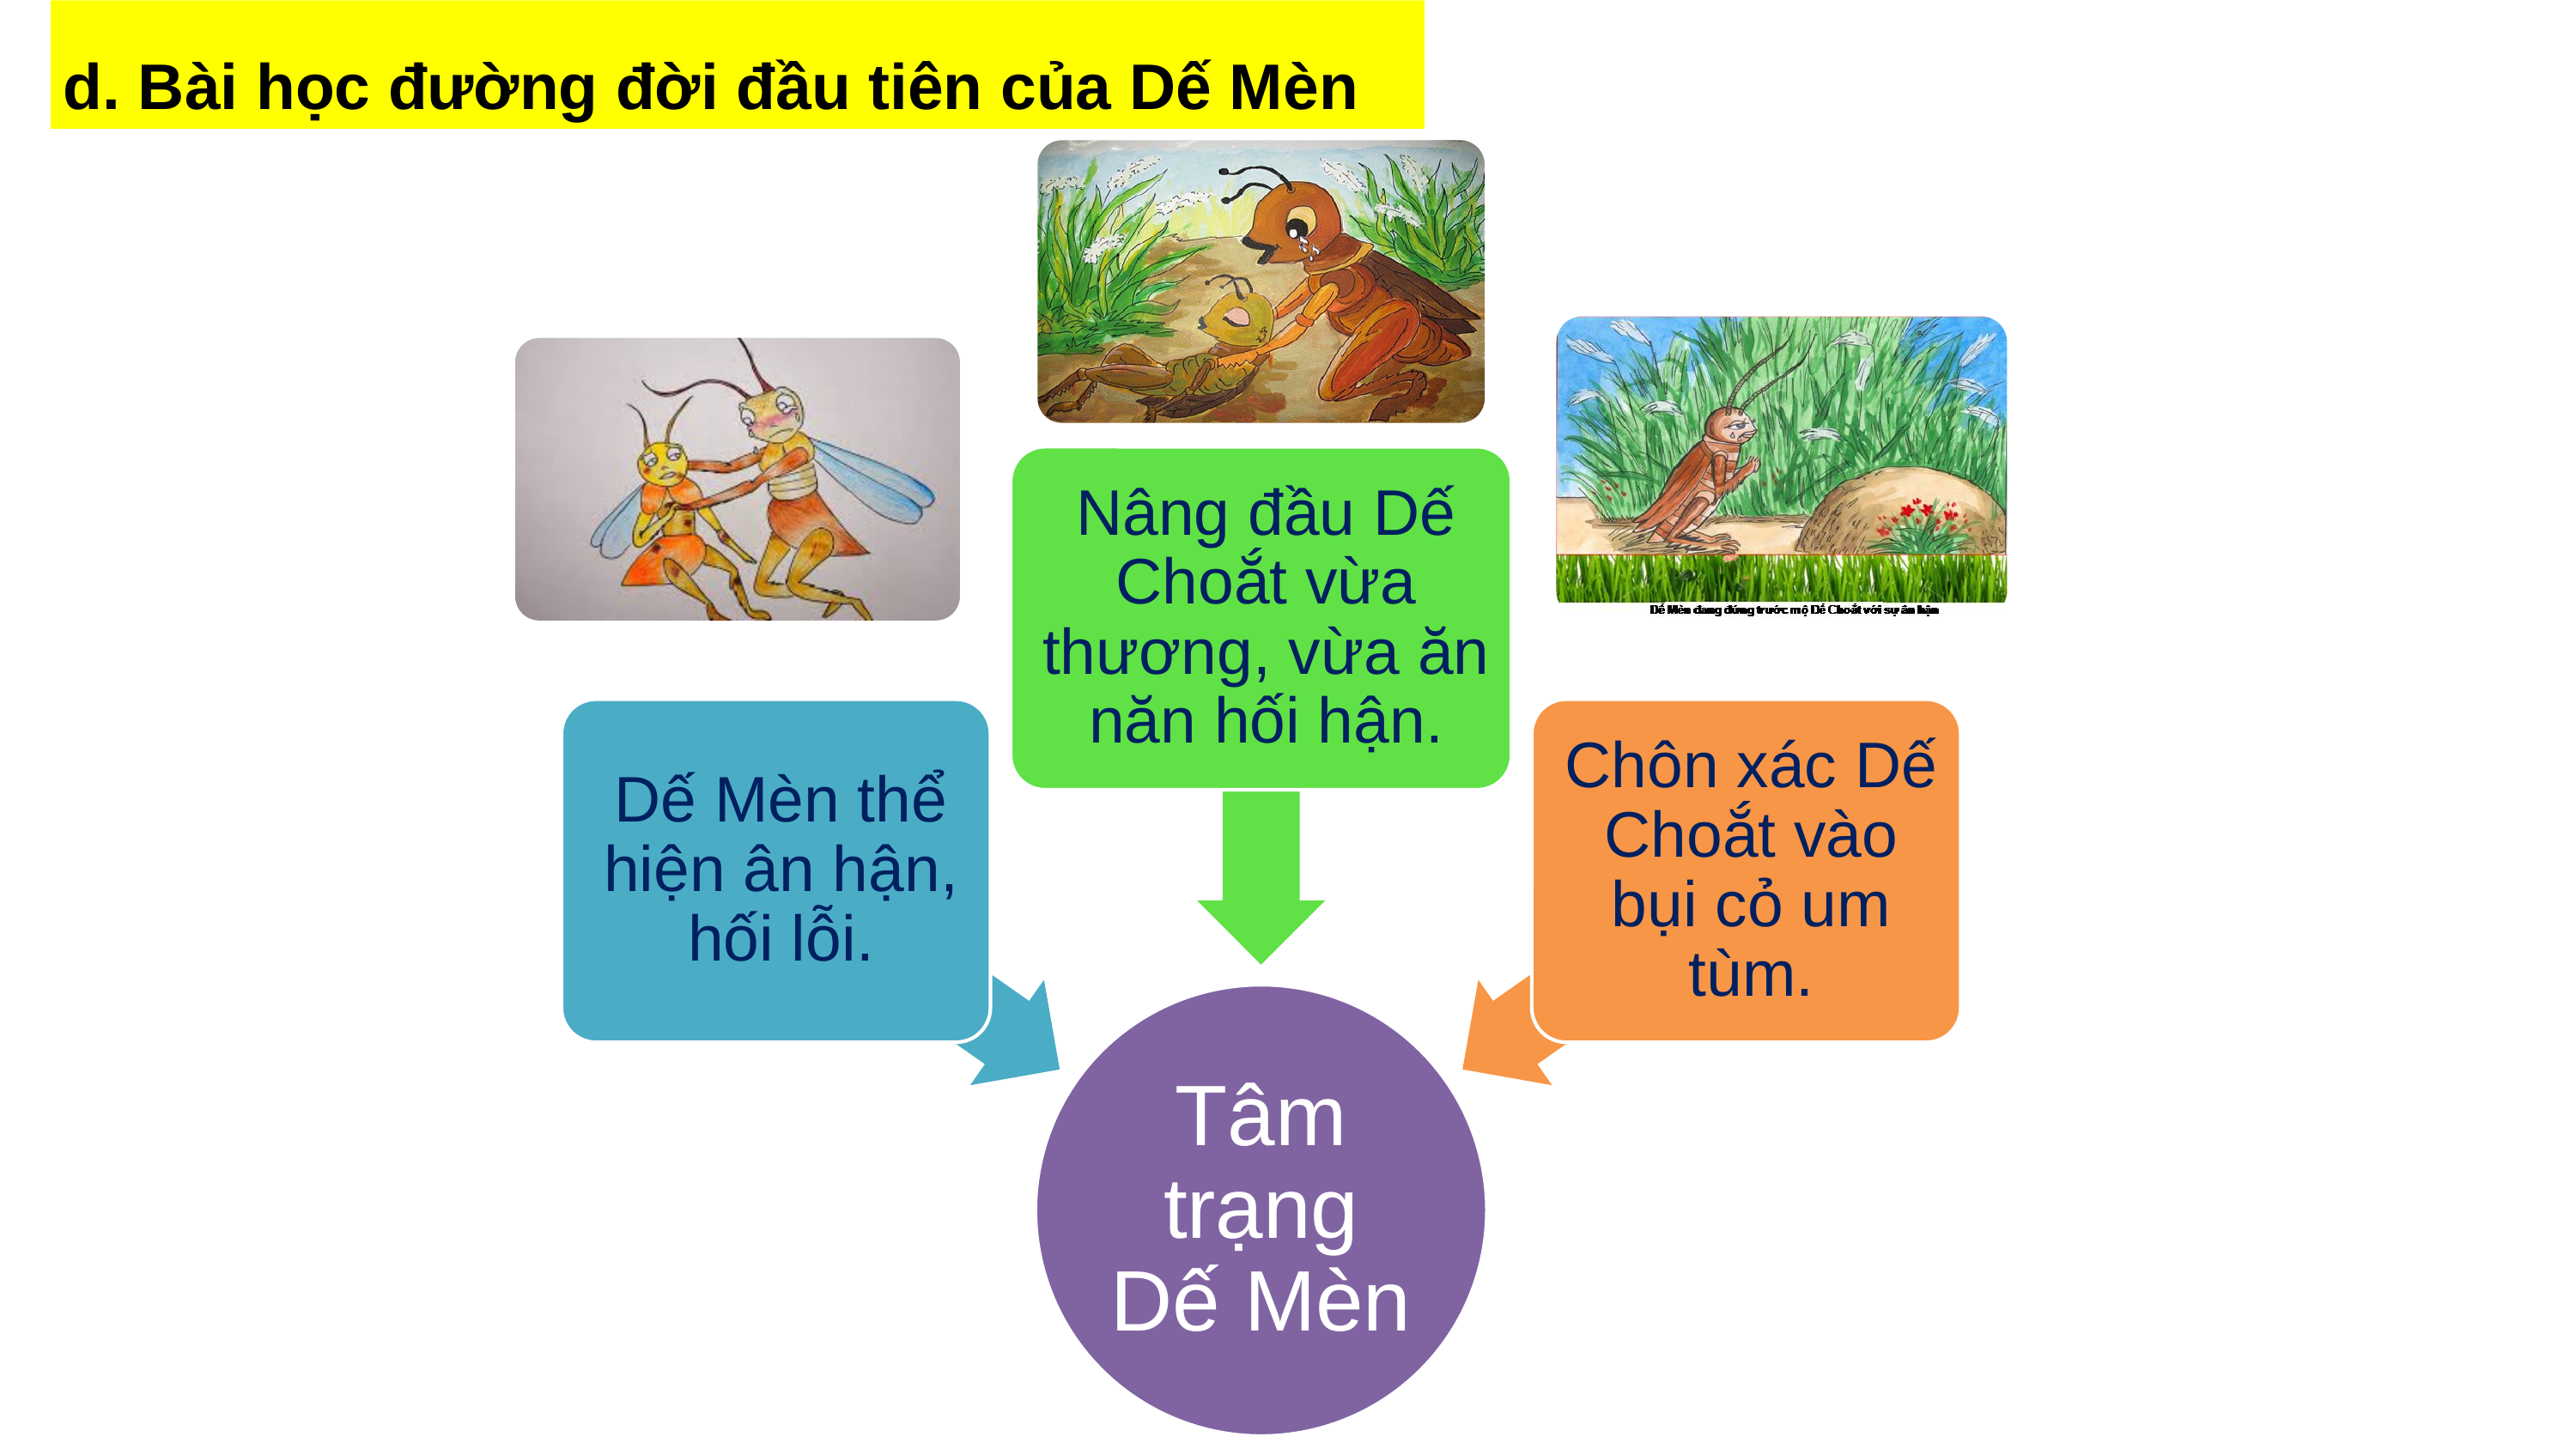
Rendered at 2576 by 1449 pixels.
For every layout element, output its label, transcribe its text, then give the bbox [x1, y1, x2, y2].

picture [1556, 316, 2008, 617]
text_box d. Bài học đường đời đầu tiên của Dế Mèn [50, 0, 1425, 130]
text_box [246, 446, 2276, 1437]
picture [1037, 140, 1485, 423]
picture [514, 337, 961, 621]
